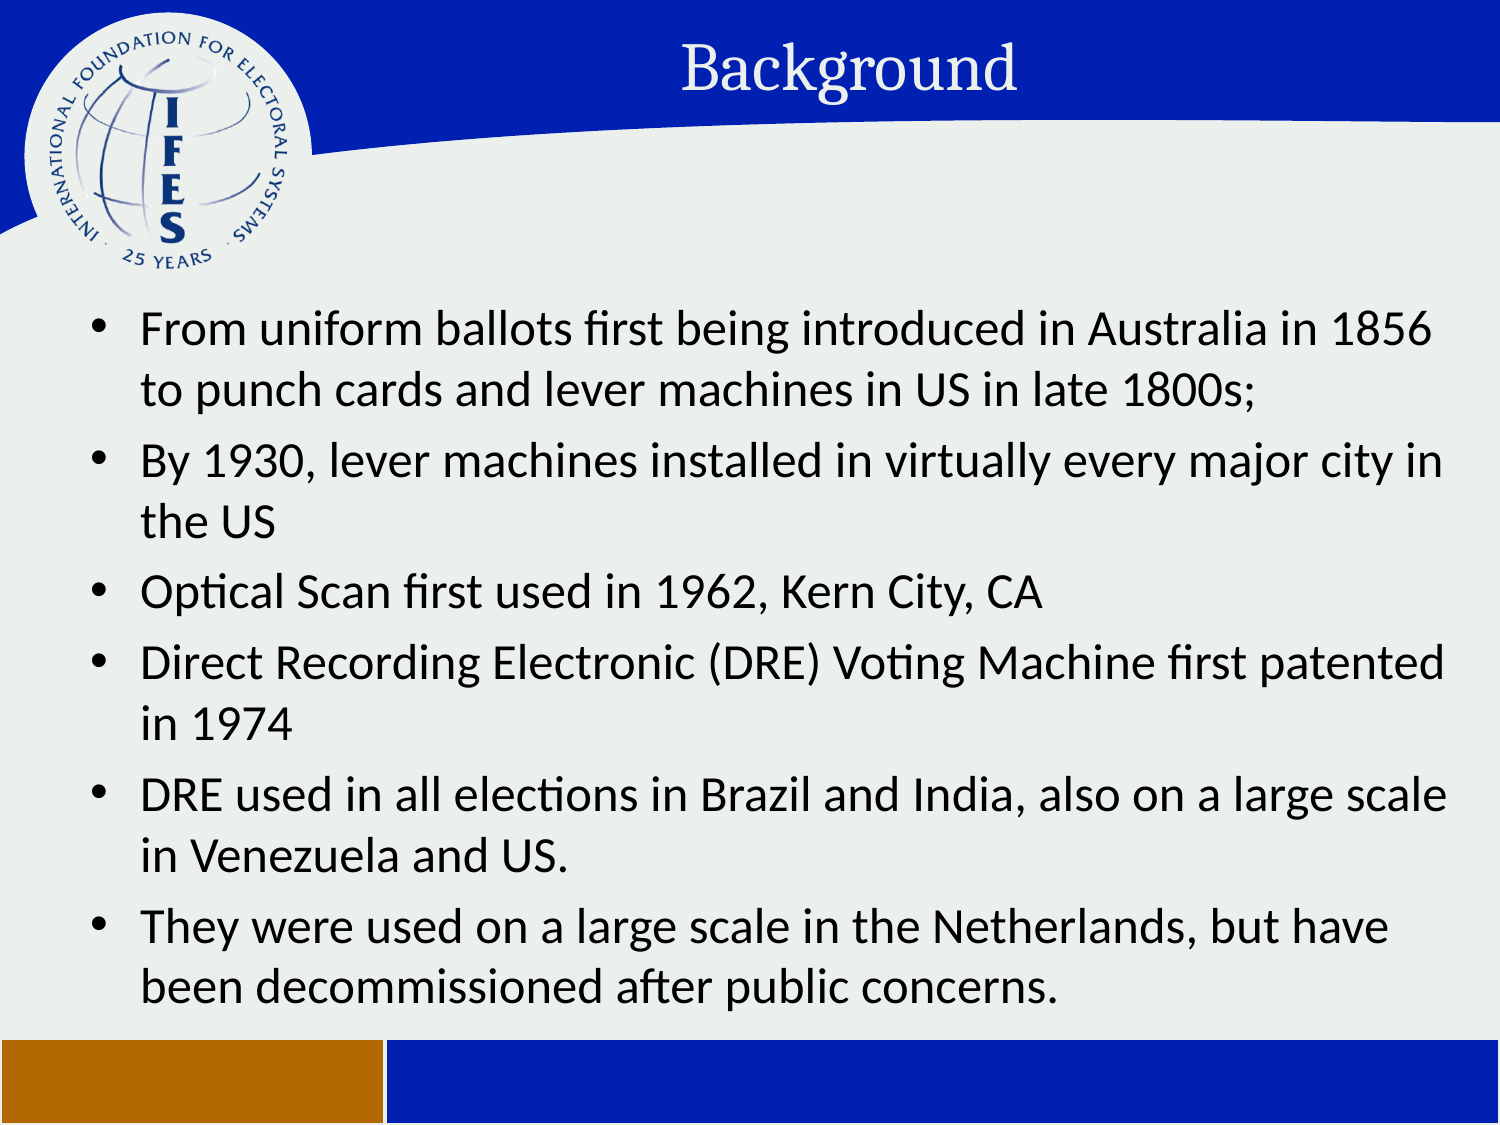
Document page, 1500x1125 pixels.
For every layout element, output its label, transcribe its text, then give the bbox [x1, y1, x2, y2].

picture [0, 0, 344, 325]
title Background [275, 0, 1426, 150]
list From uniform ballots first being introduced in Australia in 1856 to punch cards and lever machines in US in late 1800s; By 1930, lever machines installed in virtually every major city in the US Optical Scan first used in 1962, Kern City, CA Direct Recording Electronic (DRE) Voting Machine first patented in 1974 DRE used in all elections in Brazil and India, also on a large scale in Venezuela and US. They were used on a large scale in the Netherlands, but have been decommissioned after public concerns. [75, 287, 1475, 1025]
